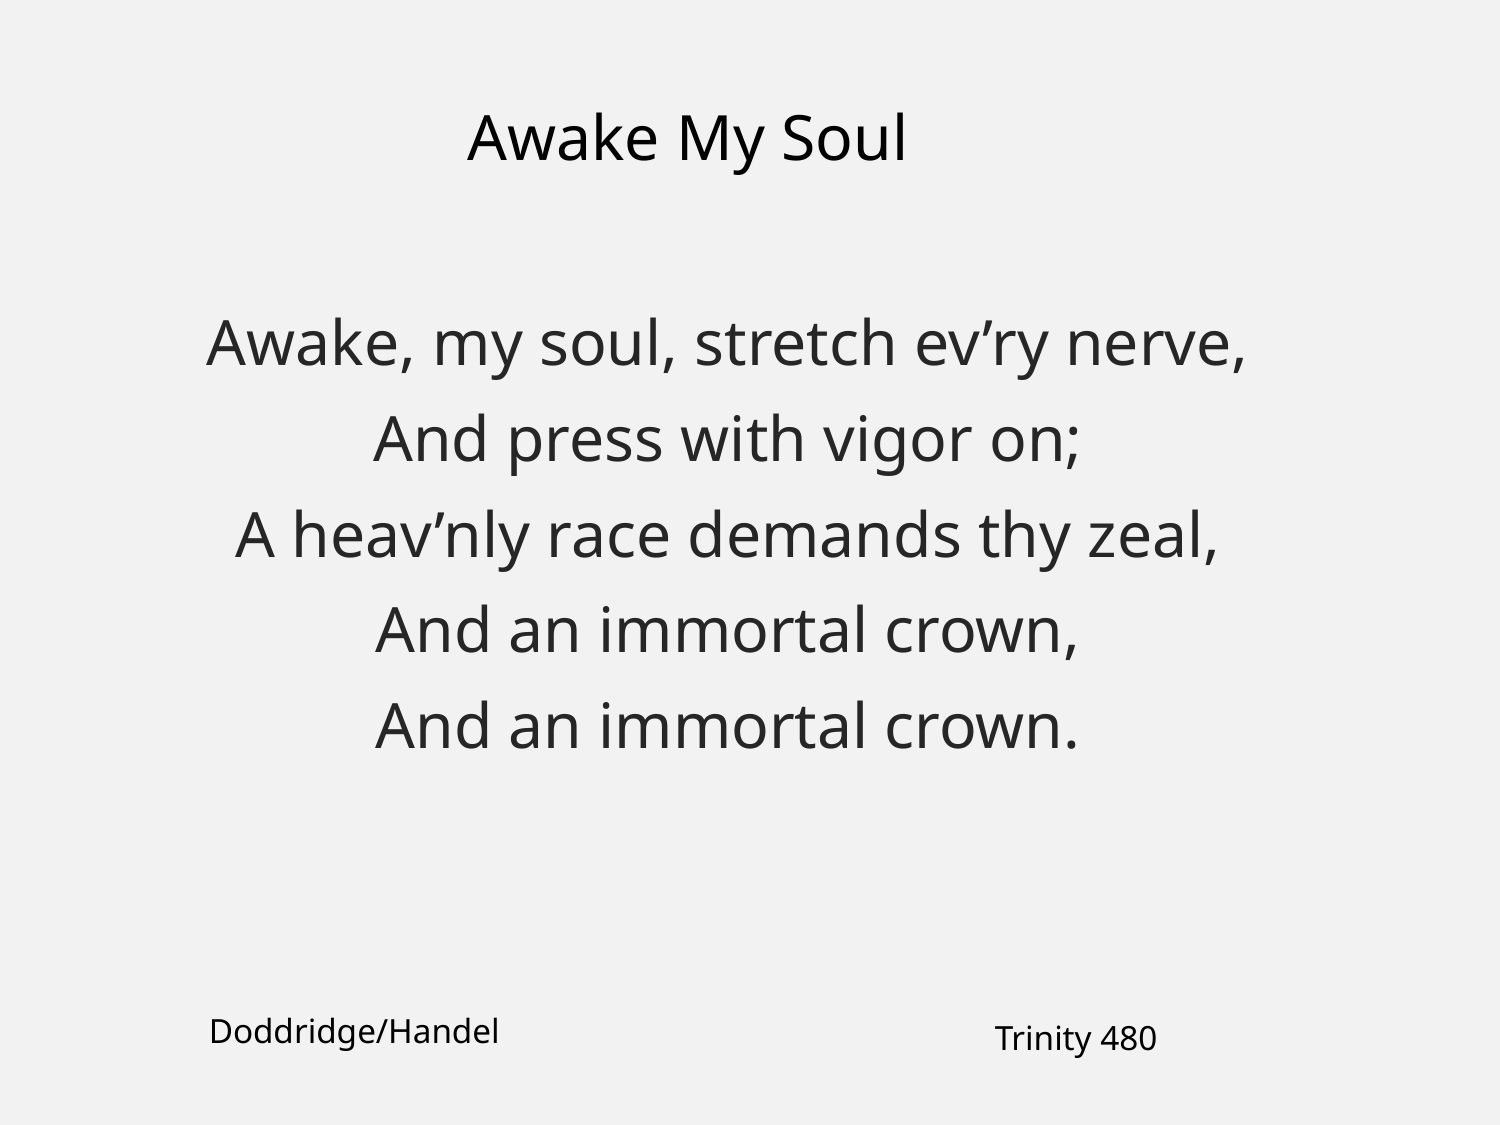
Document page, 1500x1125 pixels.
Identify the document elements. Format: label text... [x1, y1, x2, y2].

list Awake, my soul, stretch ev’ry nerve, And press with vigor on; A heav’nly race demands thy zeal, And an immortal crown, And an immortal crown. [164, 199, 1289, 926]
text_box Awake My Soul [242, 90, 1134, 181]
text_box Doddridge/Handel [0, 1002, 771, 1058]
text_box Trinity 480 [659, 1009, 1493, 1065]
